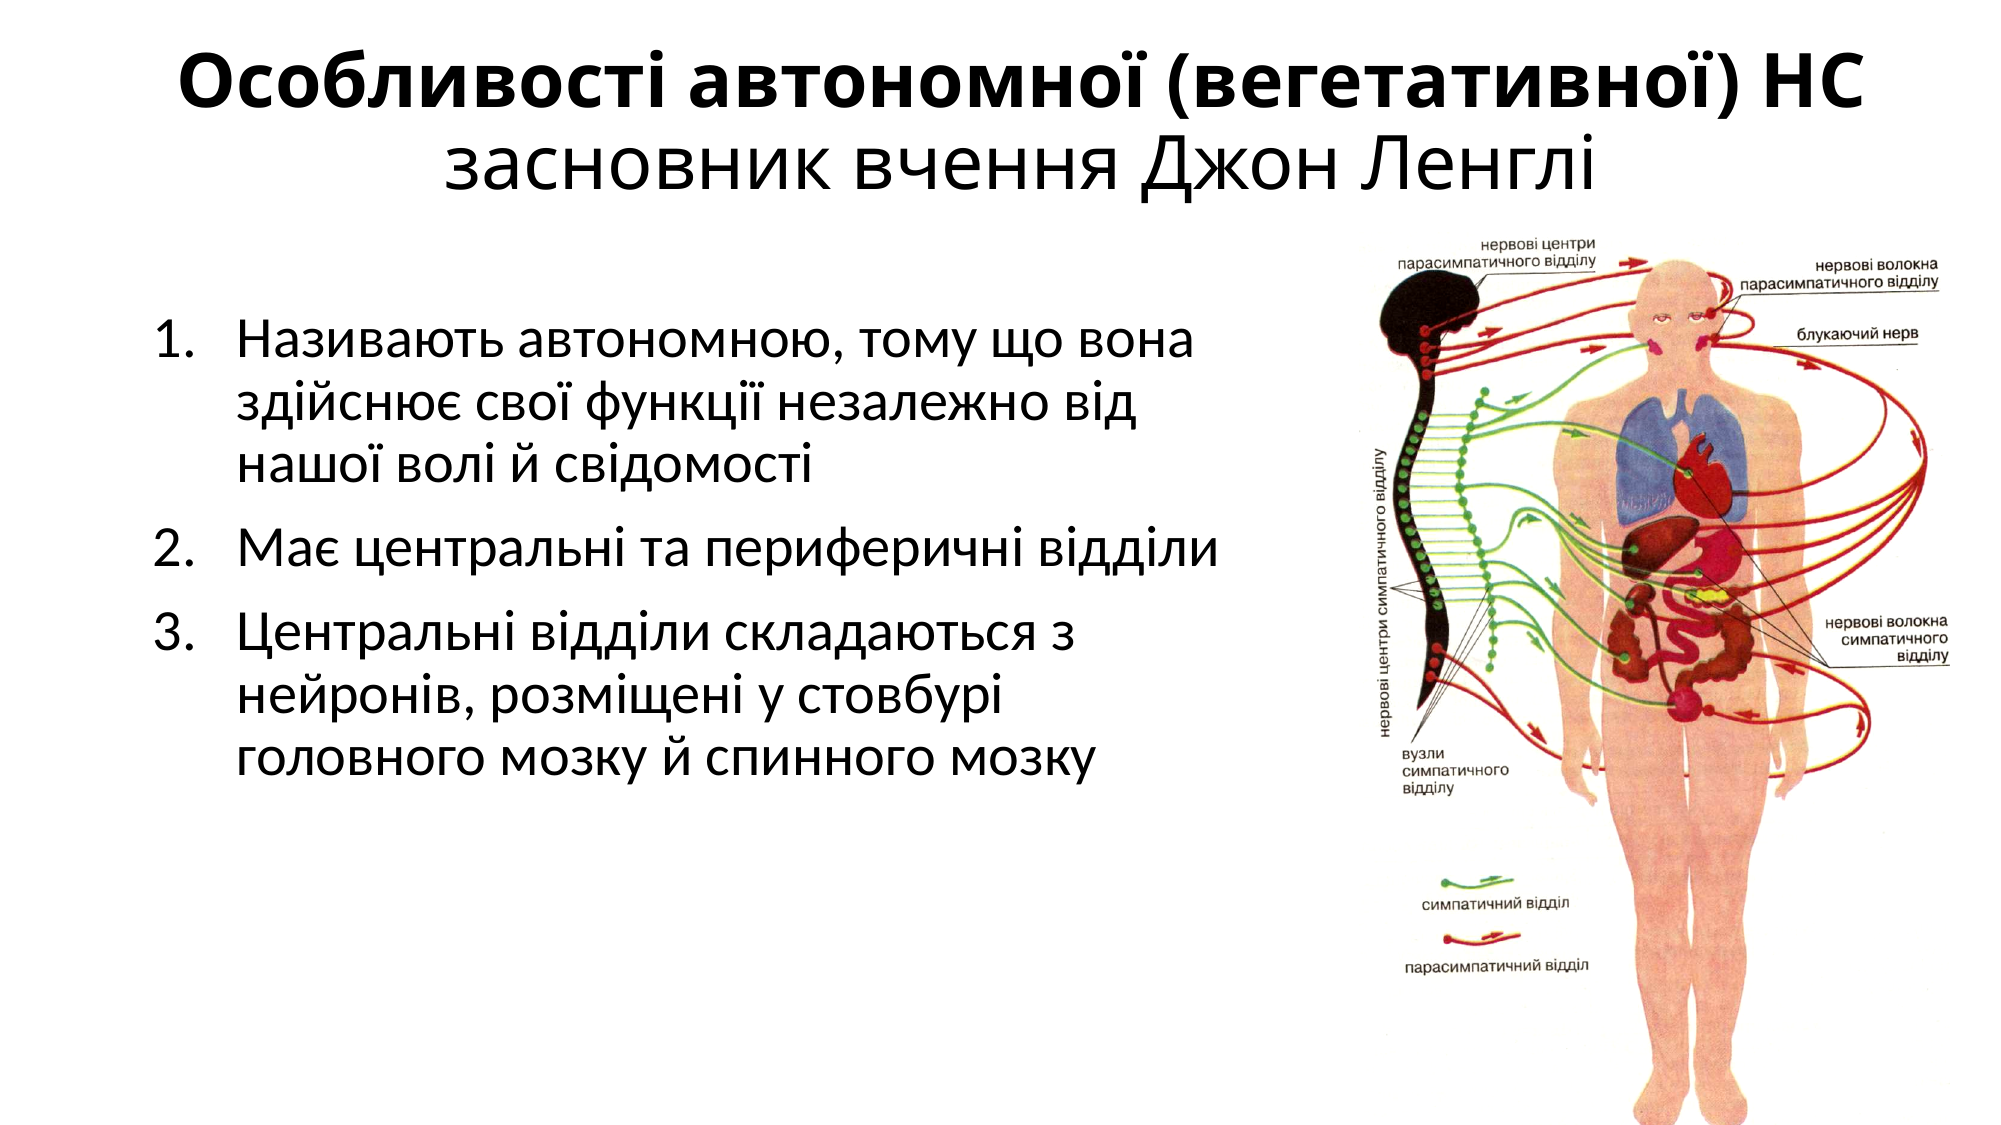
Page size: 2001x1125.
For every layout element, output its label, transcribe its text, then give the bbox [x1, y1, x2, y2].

title Особливості автономної (вегетативної) НС засновник вчення Джон Ленглі [120, 15, 1923, 233]
picture [1359, 232, 1950, 1125]
list Називають автономною, тому що вона здійснює свої функції незалежно від нашої волі й свідомості Має центральні та периферичні відділи Центральні відділи складаються з нейронів, розміщені у стовбурі головного мозку й спинного мозку [137, 299, 1260, 1014]
